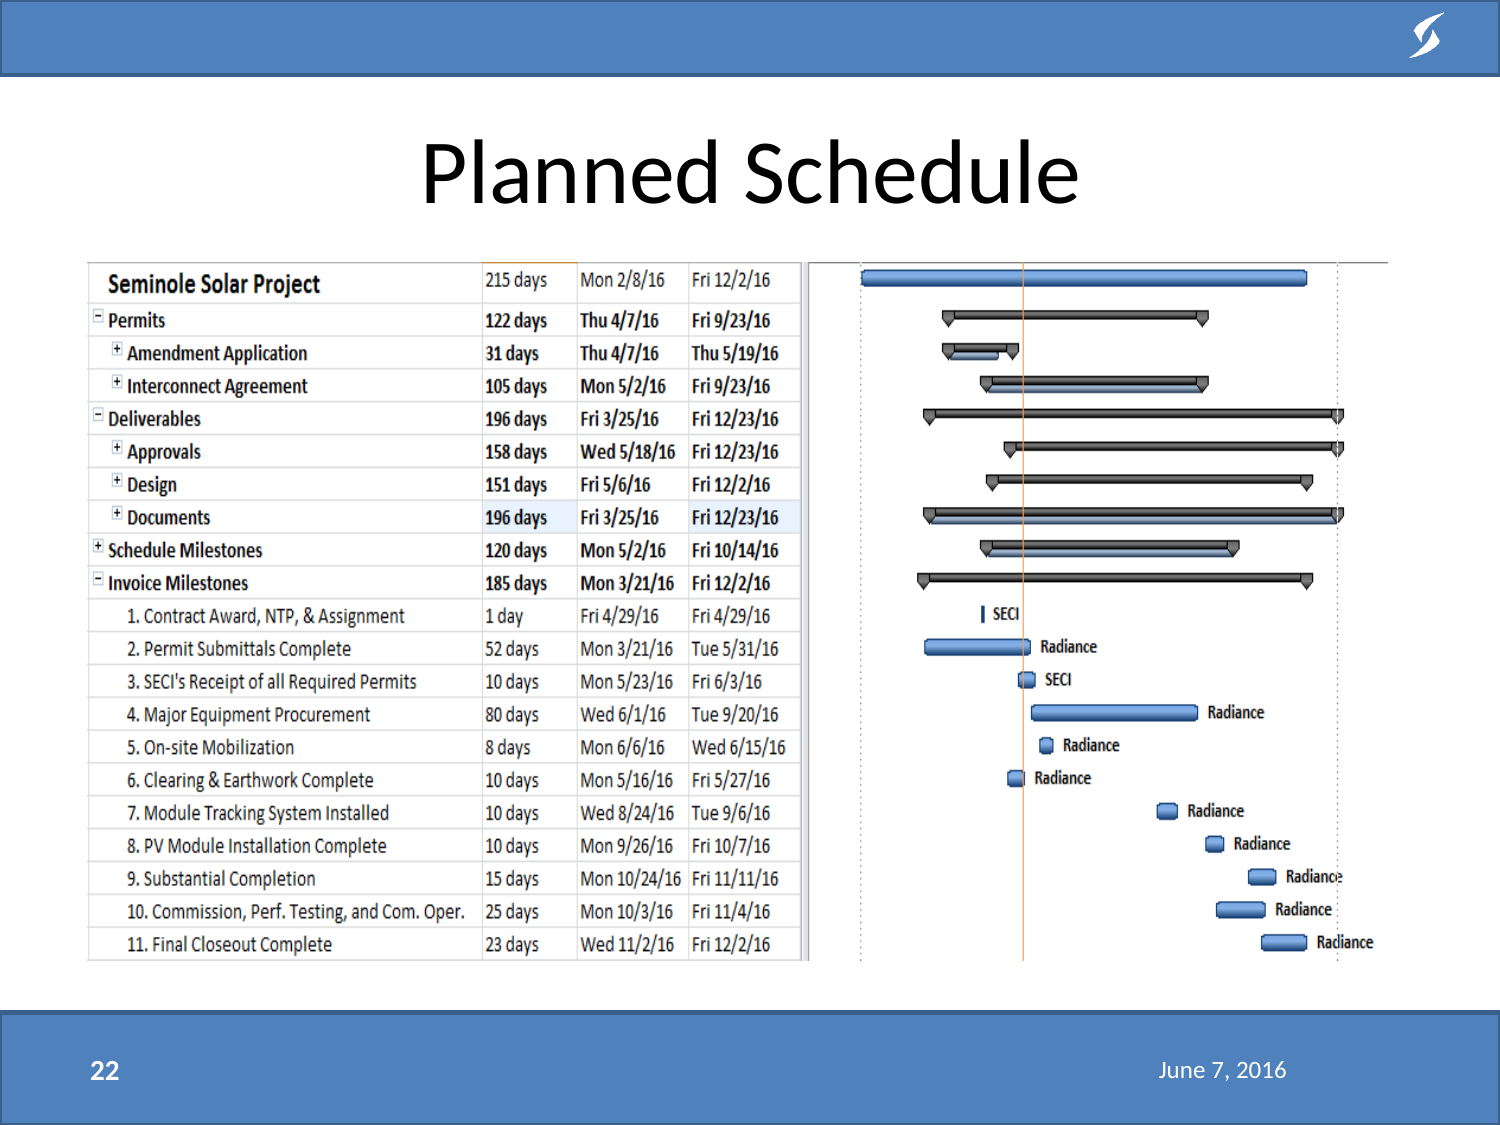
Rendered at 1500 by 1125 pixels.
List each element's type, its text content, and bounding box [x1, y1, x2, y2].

text_box June 7, 2016 [1143, 1039, 1489, 1099]
slide_number 22 [75, 1038, 425, 1099]
picture [87, 262, 1388, 962]
title Planned Schedule [76, 88, 1427, 246]
picture [1408, 12, 1444, 58]
